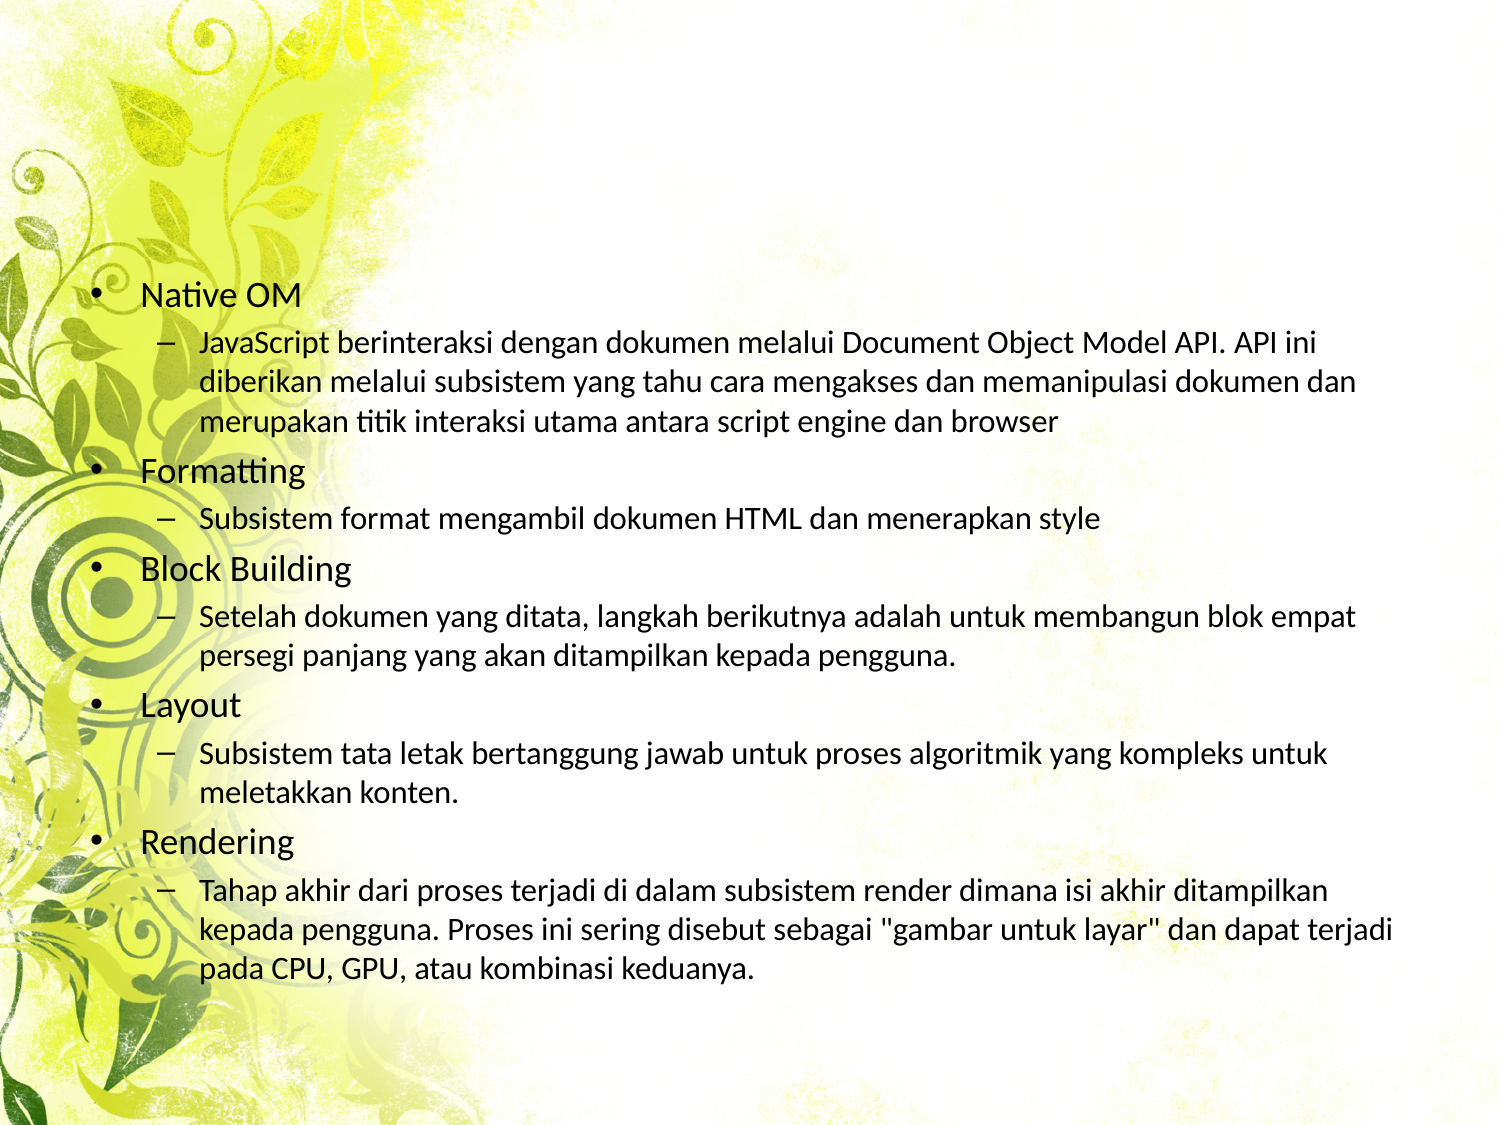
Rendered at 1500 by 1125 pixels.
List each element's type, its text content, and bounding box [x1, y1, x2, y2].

picture [0, 0, 1500, 1125]
list Native OM JavaScript berinteraksi dengan dokumen melalui Document Object Model API. API ini diberikan melalui subsistem yang tahu cara mengakses dan memanipulasi dokumen dan merupakan titik interaksi utama antara script engine dan browser Formatting Subsistem format mengambil dokumen HTML dan menerapkan style Block Building Setelah dokumen yang ditata, langkah berikutnya adalah untuk membangun blok empat persegi panjang yang akan ditampilkan kepada pengguna. Layout Subsistem tata letak bertanggung jawab untuk proses algoritmik yang kompleks untuk meletakkan konten. Rendering Tahap akhir dari proses terjadi di dalam subsistem render dimana isi akhir ditampilkan kepada pengguna. Proses ini sering disebut sebagai "gambar untuk layar" dan dapat terjadi pada CPU, GPU, atau kombinasi keduanya. [75, 262, 1425, 1005]
